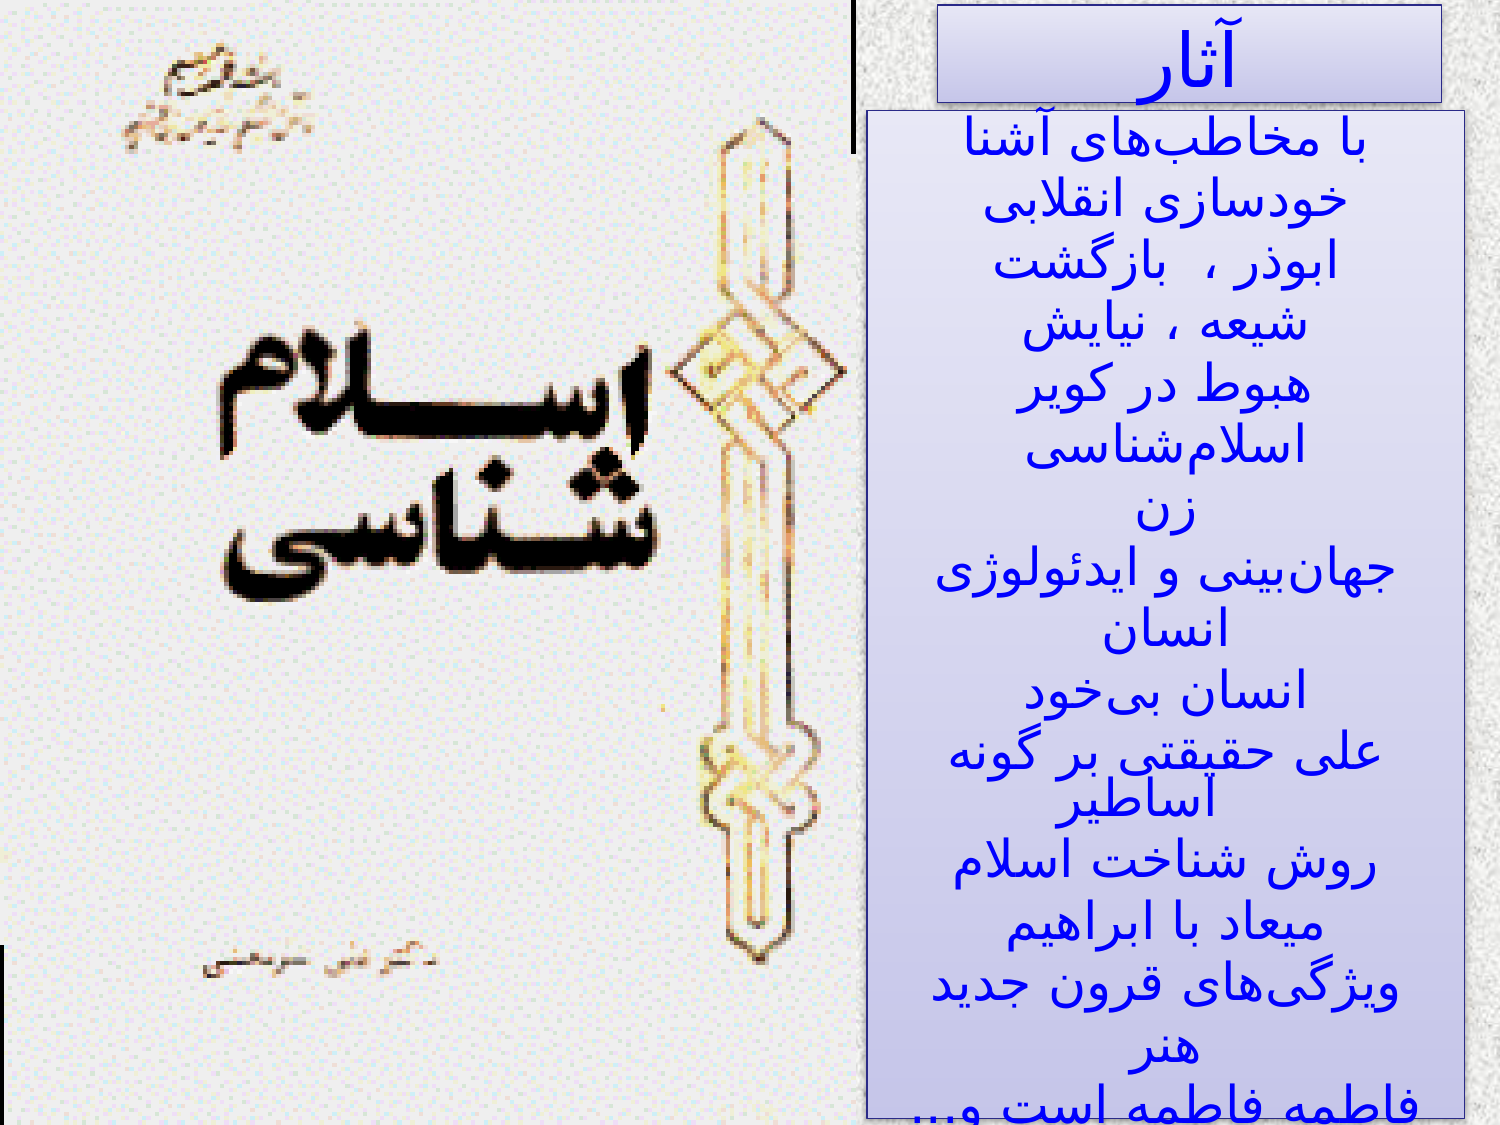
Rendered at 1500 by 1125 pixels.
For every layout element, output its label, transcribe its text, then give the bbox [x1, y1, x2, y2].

text_box آثار [937, 4, 1442, 103]
picture [0, 0, 1500, 1125]
text_box با مخاطب‌های آشنا خودسازی انقلابی ابوذر ، بازگشت شیعه ، نیایش هبوط در کویر اسلام‌شناسی زن جهان‌بینی و ایدئولوژی انسان انسان بی‌خود علی حقیقتی بر گونه اساطیر روش شناخت اسلام میعاد با ابراهیم ویژگی‌های قرون جدید هنر فاطمه فاطمه است و... [866, 110, 1465, 1119]
